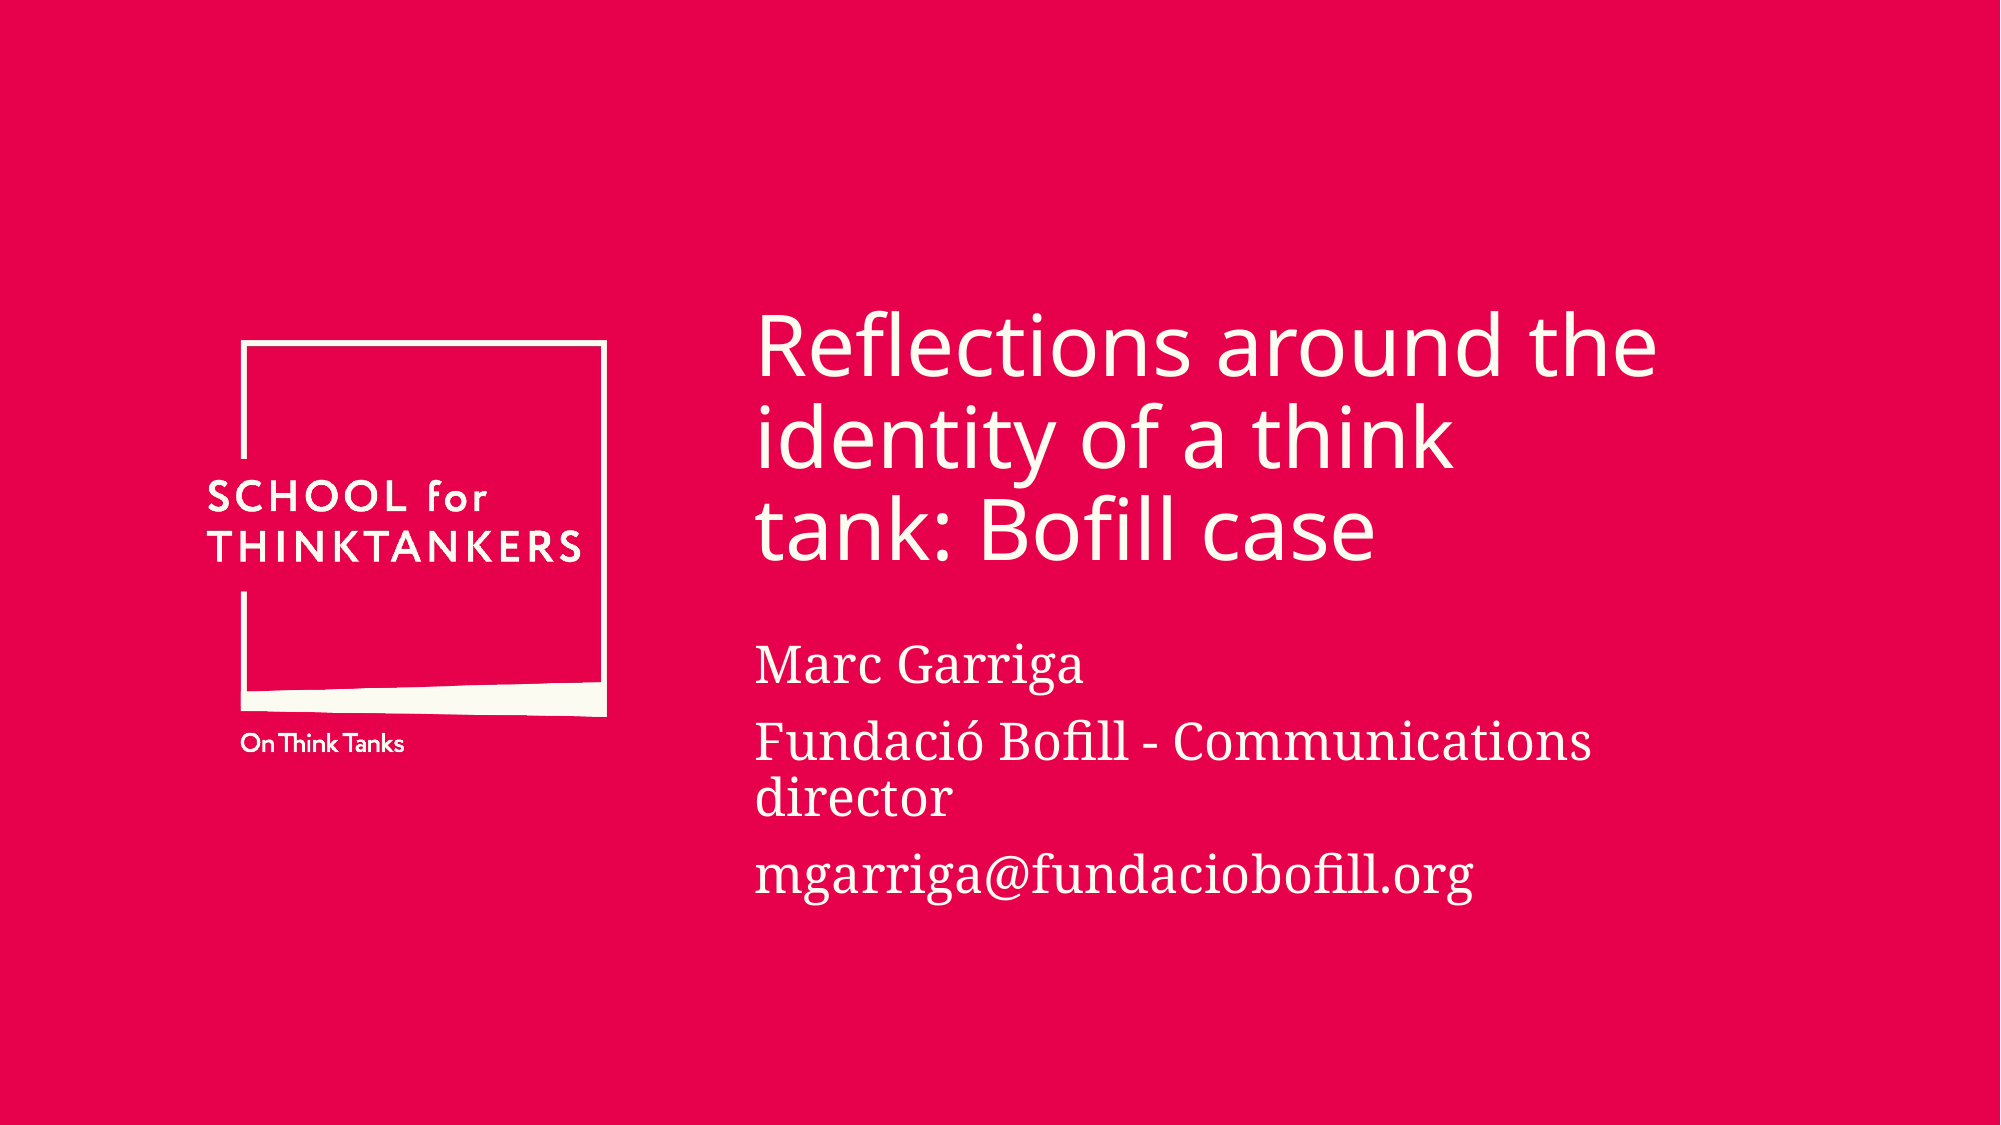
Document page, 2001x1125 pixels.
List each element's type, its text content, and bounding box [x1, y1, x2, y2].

picture [185, 318, 628, 774]
title Reflections around the identity of a think tank: Bofill case [754, 236, 1672, 580]
list Marc Garriga Fundació Bofill - Communications director mgarriga@fundaciobofill.org [754, 631, 1765, 788]
